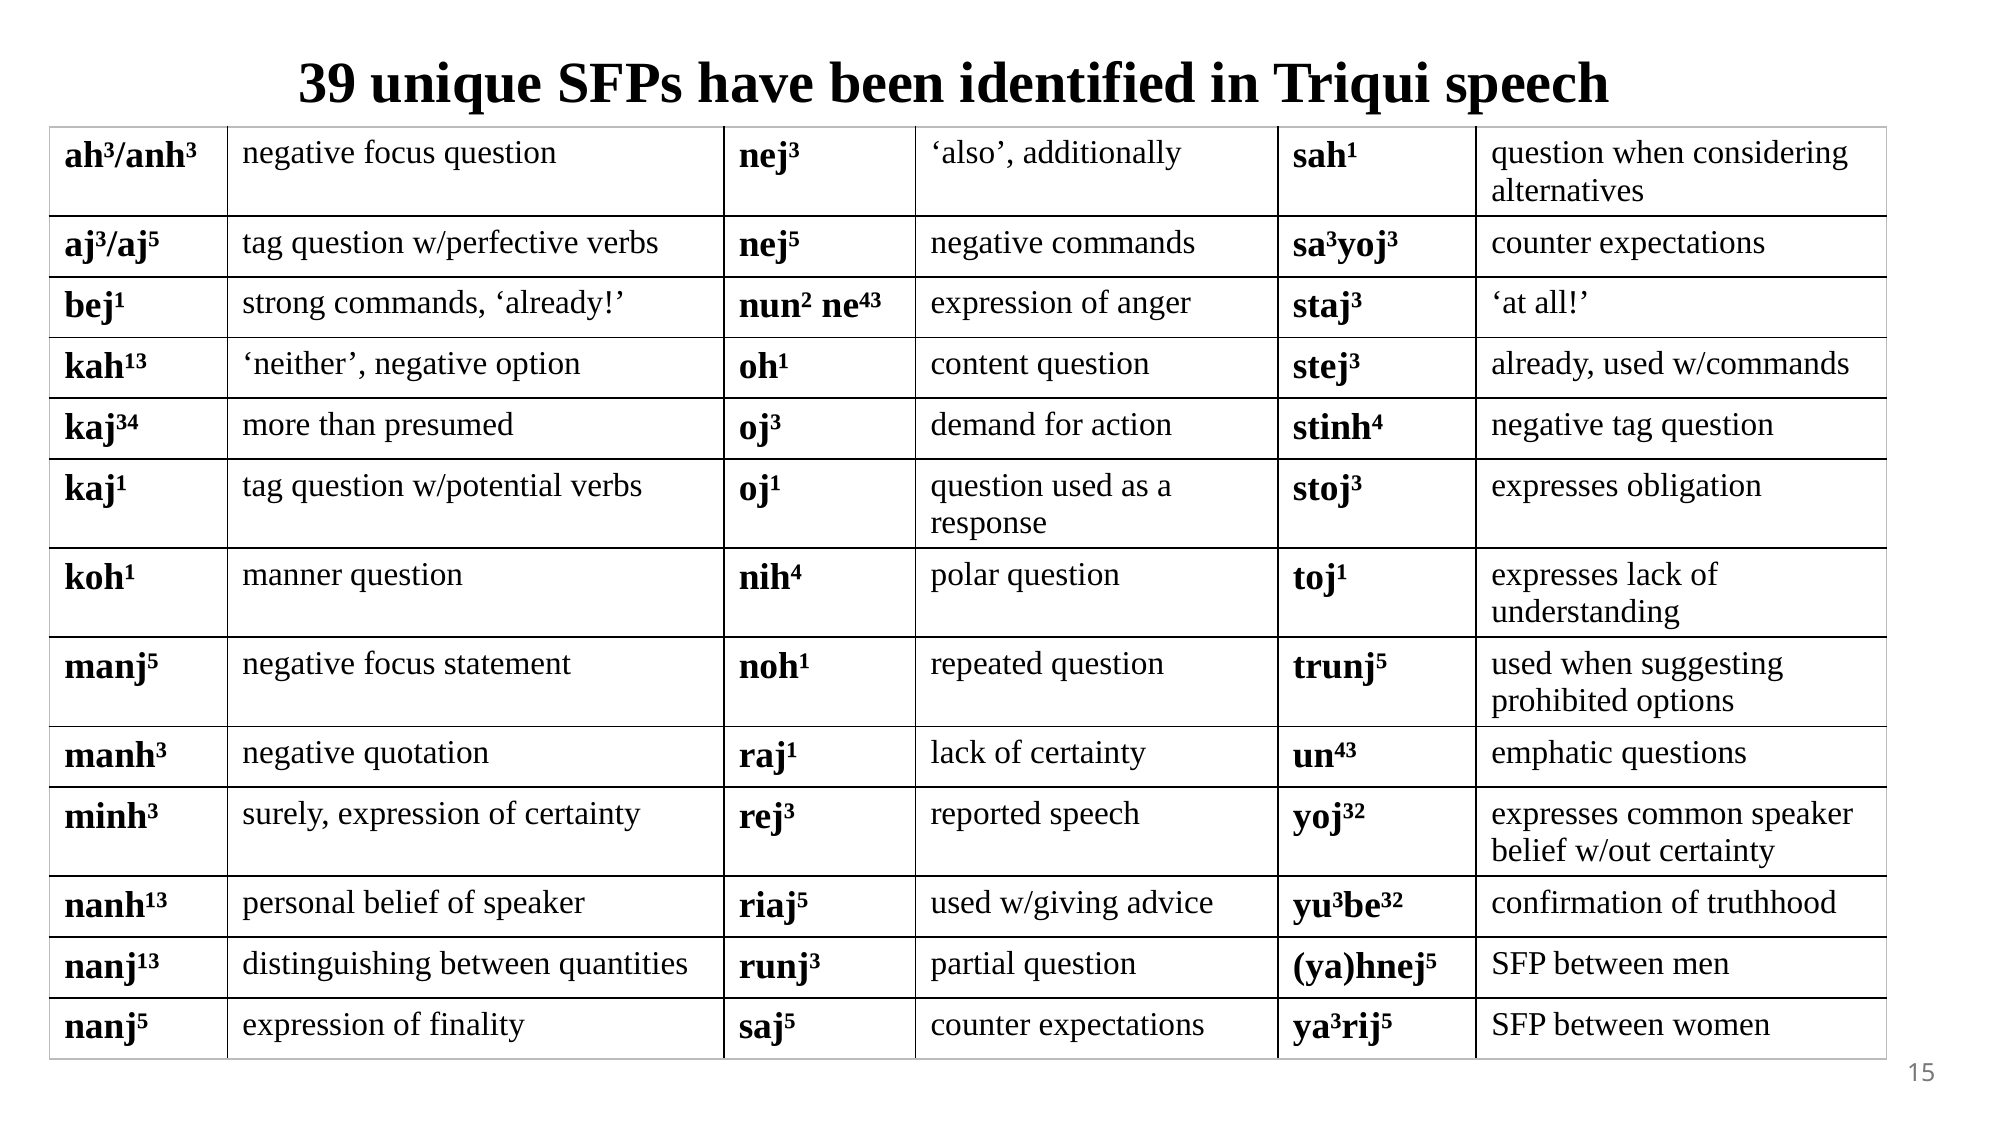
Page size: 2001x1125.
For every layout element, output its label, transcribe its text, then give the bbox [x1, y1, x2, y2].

table_cell strong commands, ‘already!’ [228, 278, 723, 337]
table_cell minh³ [50, 788, 227, 875]
table_cell negative quotation [228, 727, 723, 786]
table_cell manh³ [50, 727, 227, 786]
table_cell polar question [916, 549, 1277, 636]
table_cell koh¹ [50, 549, 227, 636]
table_cell emphatic questions [1477, 727, 1886, 786]
table_header ‘also’, additionally [916, 128, 1277, 215]
slide_number 15 [1500, 1043, 1951, 1104]
table_cell demand for action [916, 399, 1277, 458]
table_cell saj⁵ [725, 999, 915, 1058]
table_cell nej⁵ [725, 217, 915, 276]
table_cell more than presumed [228, 399, 723, 458]
table_cell distinguishing between quantities [228, 938, 723, 997]
table_cell staj³ [1279, 278, 1475, 337]
table_cell aj³/aj⁵ [50, 217, 227, 276]
table_cell runj³ [725, 938, 915, 997]
table_cell yu³be³² [1279, 877, 1475, 936]
table_cell yoj³² [1279, 788, 1475, 875]
text_box 39 unique SFPs have been identified in Triqui speech [49, 36, 1861, 122]
table_cell tag question w/perfective verbs [228, 217, 723, 276]
table_header negative focus question [228, 128, 723, 215]
table_cell manj⁵ [50, 638, 227, 726]
table_cell toj¹ [1279, 549, 1475, 636]
table_cell repeated question [916, 638, 1277, 726]
table_cell lack of certainty [916, 727, 1277, 786]
table_cell nun² ne⁴³ [725, 278, 915, 337]
table_cell SFP between women [1477, 999, 1886, 1058]
table_cell nih⁴ [725, 549, 915, 636]
table_header sah¹ [1279, 128, 1475, 215]
table_cell (ya)hnej⁵ [1279, 938, 1475, 997]
table_cell kah¹³ [50, 338, 227, 397]
table_cell oj³ [725, 399, 915, 458]
table_cell negative commands [916, 217, 1277, 276]
table_cell un⁴³ [1279, 727, 1475, 786]
table_cell bej¹ [50, 278, 227, 337]
table_cell noh¹ [725, 638, 915, 726]
table_cell stinh⁴ [1279, 399, 1475, 458]
table_header question when considering alternatives [1477, 128, 1886, 215]
table_cell used when suggesting prohibited options [1477, 638, 1886, 726]
table_cell expression of finality [228, 999, 723, 1058]
table_cell counter expectations [1477, 217, 1886, 276]
table_cell counter expectations [916, 999, 1277, 1058]
table_cell SFP between men [1477, 938, 1886, 997]
table_cell negative focus statement [228, 638, 723, 726]
table_cell expression of anger [916, 278, 1277, 337]
table_cell ya³rij⁵ [1279, 999, 1475, 1058]
table_cell negative tag question [1477, 399, 1886, 458]
table_cell stej³ [1279, 338, 1475, 397]
table_cell kaj³⁴ [50, 399, 227, 458]
table_cell confirmation of truthhood [1477, 877, 1886, 936]
table_cell already, used w/commands [1477, 338, 1886, 397]
table_cell personal belief of speaker [228, 877, 723, 936]
table_cell partial question [916, 938, 1277, 997]
table_header nej³ [725, 128, 915, 215]
table_cell rej³ [725, 788, 915, 875]
table_cell kaj¹ [50, 460, 227, 547]
table_cell reported speech [916, 788, 1277, 875]
table_cell used w/giving advice [916, 877, 1277, 936]
table_cell sa³yoj³ [1279, 217, 1475, 276]
table_cell content question [916, 338, 1277, 397]
table_cell expresses common speaker belief w/out certainty [1477, 788, 1886, 875]
table_cell nanj¹³ [50, 938, 227, 997]
table_cell oh¹ [725, 338, 915, 397]
table_cell stoj³ [1279, 460, 1475, 547]
table_cell riaj⁵ [725, 877, 915, 936]
table_cell ‘at all!’ [1477, 278, 1886, 337]
table_cell trunj⁵ [1279, 638, 1475, 726]
table_cell raj¹ [725, 727, 915, 786]
table_cell question used as a response [916, 460, 1277, 547]
table_cell expresses lack of understanding [1477, 549, 1886, 636]
table_cell ‘neither’, negative option [228, 338, 723, 397]
table_cell nanh¹³ [50, 877, 227, 936]
table_cell surely, expression of certainty [228, 788, 723, 875]
table_cell nanj⁵ [50, 999, 227, 1058]
table_cell manner question [228, 549, 723, 636]
table_cell expresses obligation [1477, 460, 1886, 547]
table_header ah³/anh³ [50, 128, 227, 215]
table_cell tag question w/potential verbs [228, 460, 723, 547]
table_cell oj¹ [725, 460, 915, 547]
